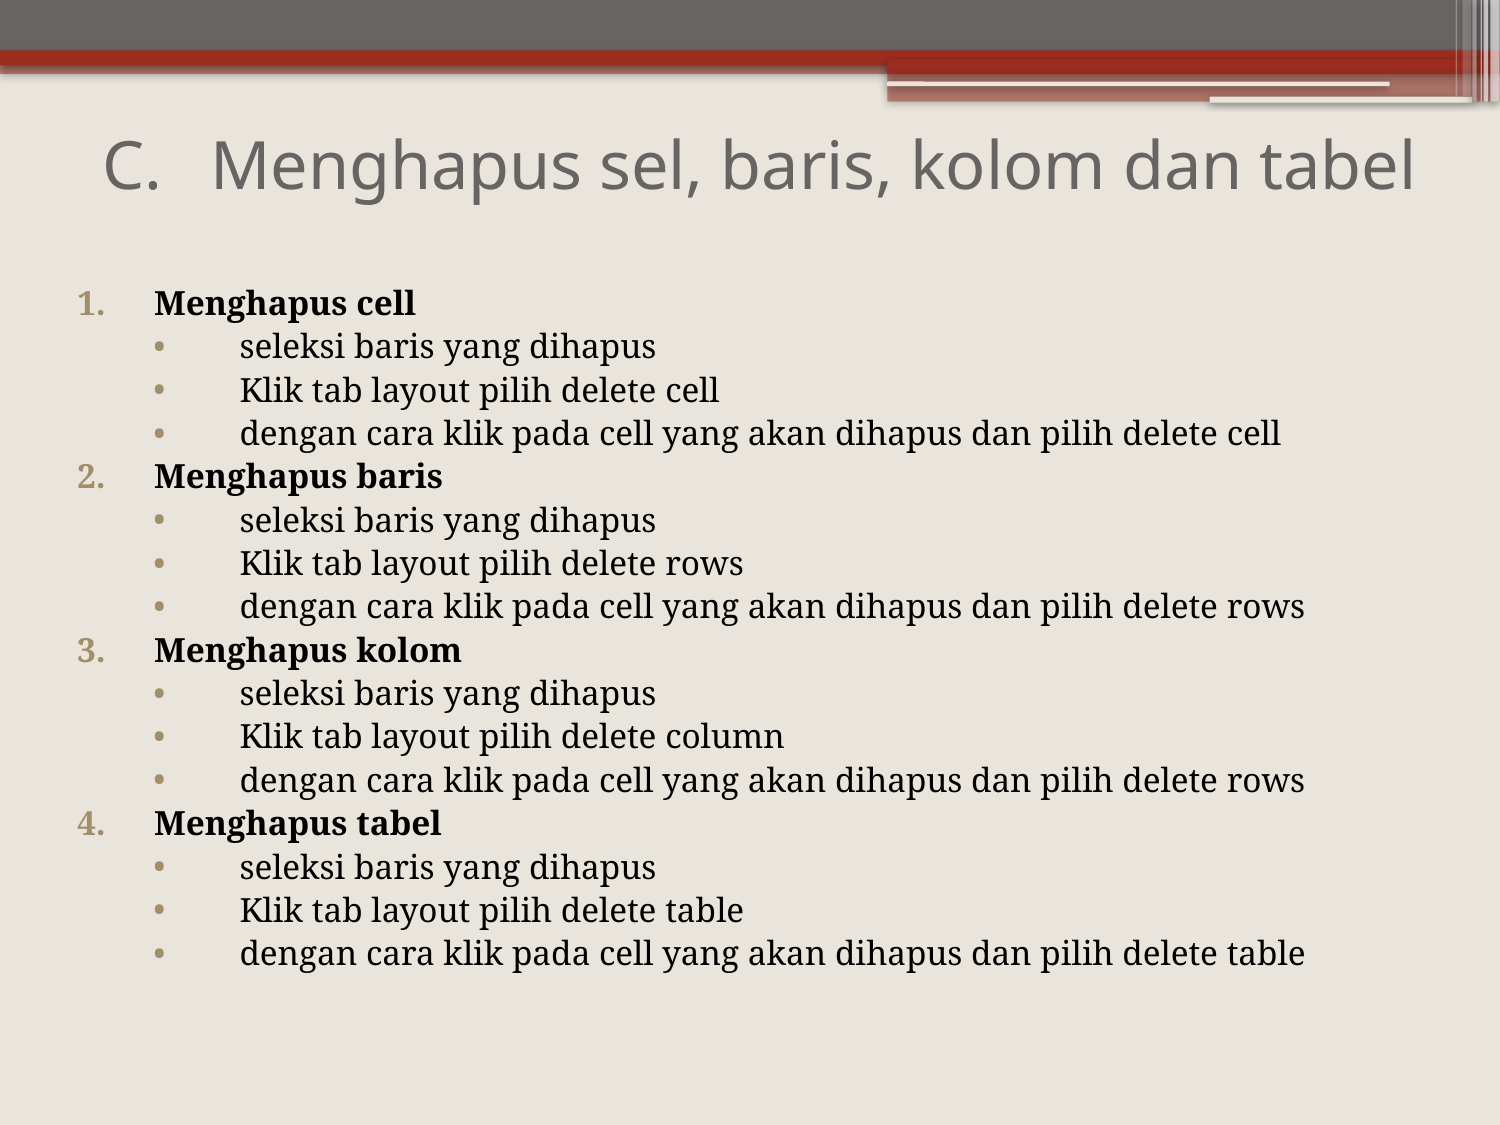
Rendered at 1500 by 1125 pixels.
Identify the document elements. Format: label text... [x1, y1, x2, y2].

title Menghapus sel, baris, kolom dan tabel [87, 75, 1438, 250]
list Menghapus cell seleksi baris yang dihapus Klik tab layout pilih delete cell dengan cara klik pada cell yang akan dihapus dan pilih delete cell Menghapus baris seleksi baris yang dihapus Klik tab layout pilih delete rows dengan cara klik pada cell yang akan dihapus dan pilih delete rows Menghapus kolom seleksi baris yang dihapus Klik tab layout pilih delete column dengan cara klik pada cell yang akan dihapus dan pilih delete rows Menghapus tabel seleksi baris yang dihapus Klik tab layout pilih delete table dengan cara klik pada cell yang akan dihapus dan pilih delete table [62, 275, 1413, 1000]
